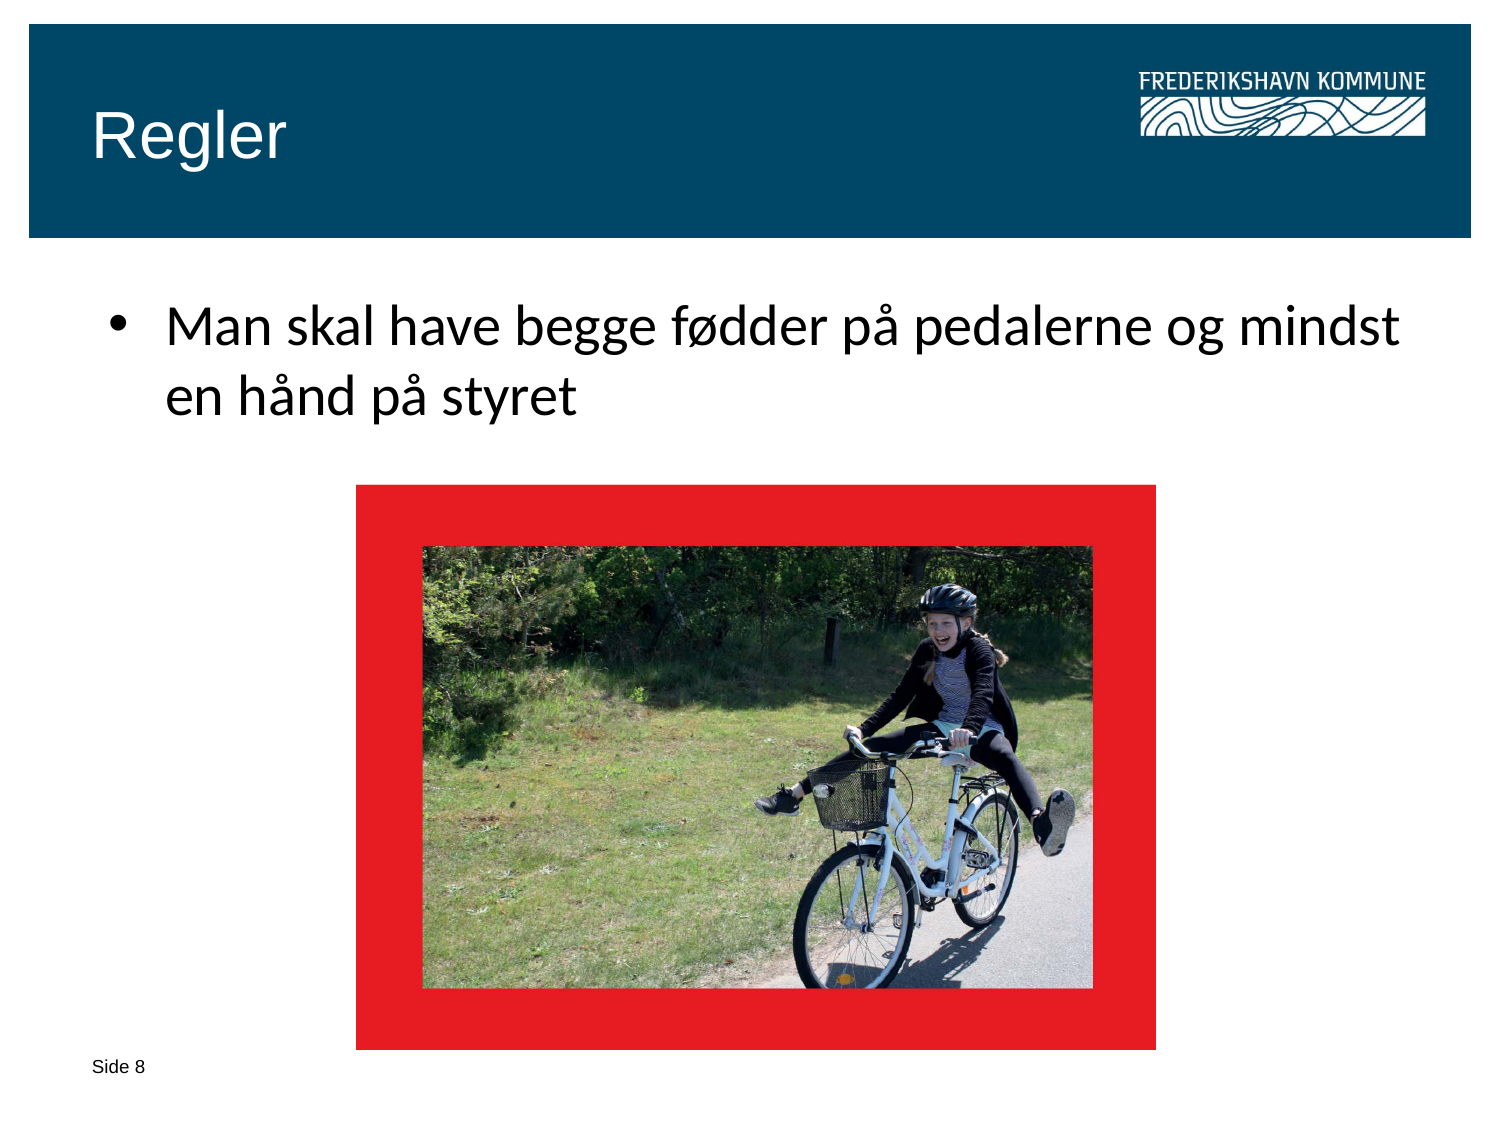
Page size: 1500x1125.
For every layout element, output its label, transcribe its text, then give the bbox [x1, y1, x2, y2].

text_box Man skal have begge fødder på pedalerne og mindst en hånd på styret [93, 279, 1465, 1050]
footer Side 8 [76, 1046, 467, 1092]
picture [356, 366, 1156, 1125]
text_box Regler [76, 42, 1435, 220]
